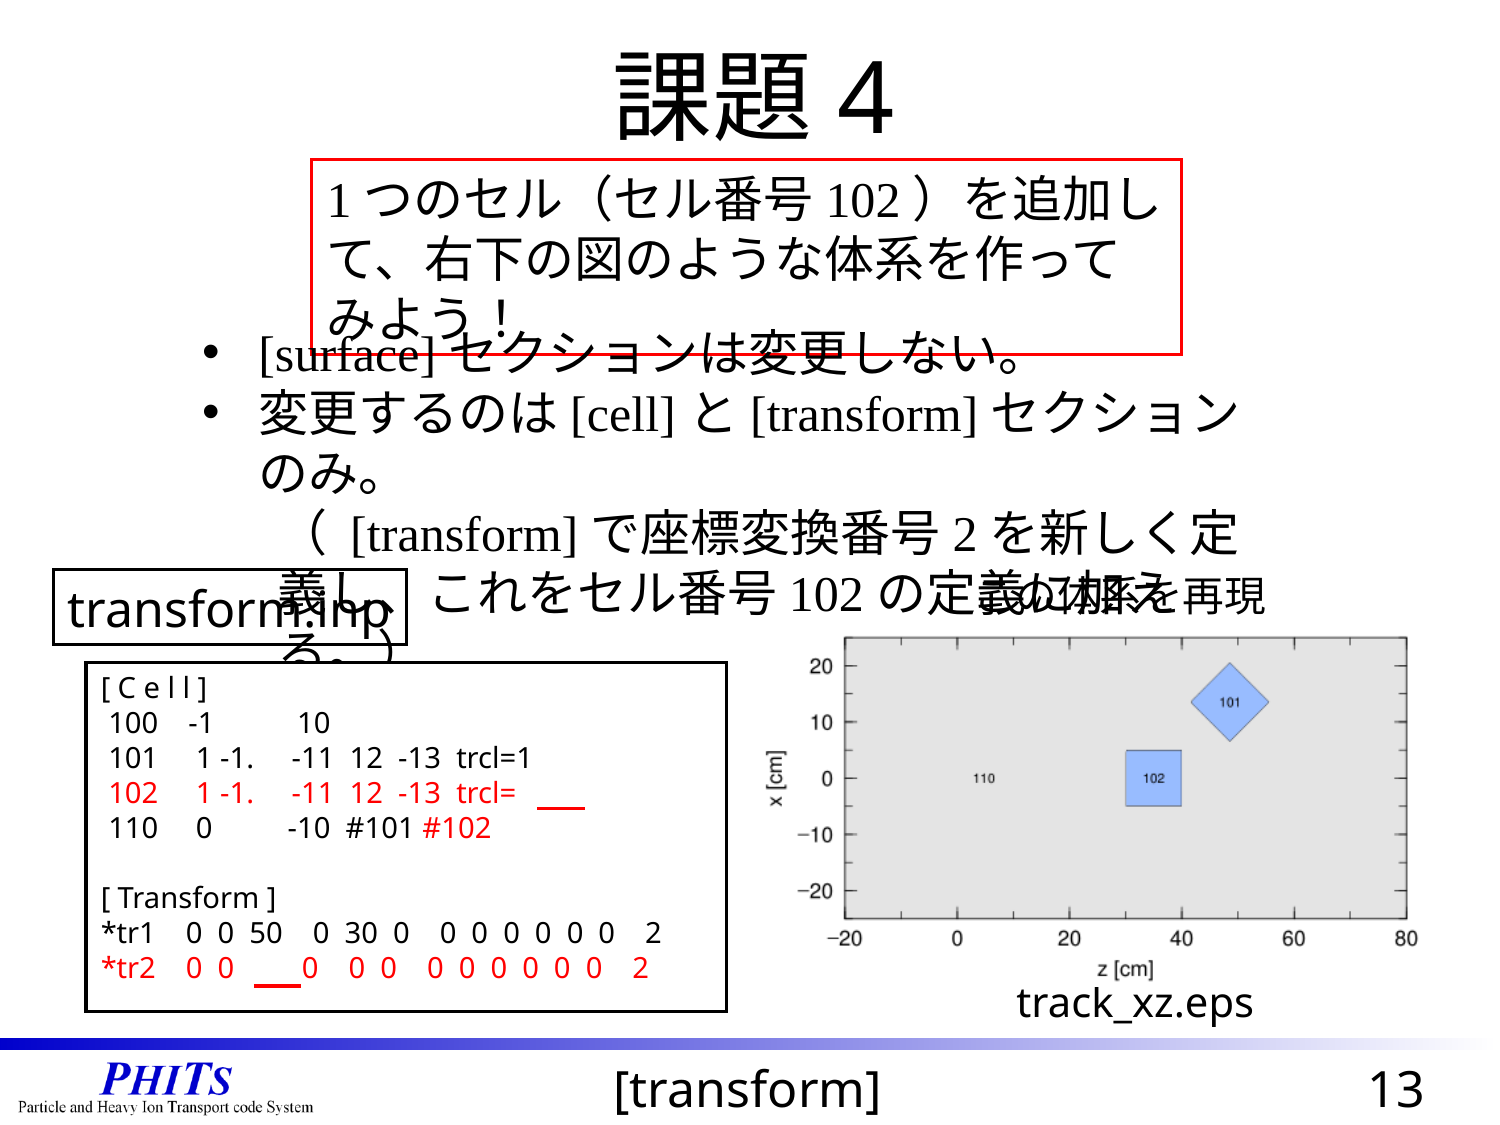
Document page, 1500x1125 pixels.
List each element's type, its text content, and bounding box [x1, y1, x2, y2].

text_box 13 [1337, 1049, 1456, 1125]
picture [763, 630, 1431, 987]
text_box track_xz.eps [1001, 995, 1269, 1034]
text_box [transform] [360, 1049, 1136, 1125]
text_box 課題4 [41, 0, 1467, 188]
text_box [surface]セクションは変更しない。 変更するのは[cell]と[transform]セクションのみ。 （ [transform]で座標変換番号2を新しく定義し、これをセル番号102の定義に加える。） [187, 314, 1292, 690]
text_box transform.inp [53, 569, 187, 645]
text_box [0, 1038, 1494, 1050]
text_box [ C e l l ] 100 -1 10 101 1 -1. -11 12 -13 trcl=1 102 1 -1. -11 12 -13 trcl= 110 0 -10 #101 #102 [ Transform ] *tr1 0 0 50 0 30 0 0 0 0 0 0 0 2 *tr2 0 0 0 0 0 0 0 0 0 0 0 2 [86, 662, 727, 1012]
text_box 1つのセル（セル番号102）を追加して、右下の図のような体系を作ってみよう！ [311, 159, 1182, 314]
picture [12, 1057, 319, 1117]
